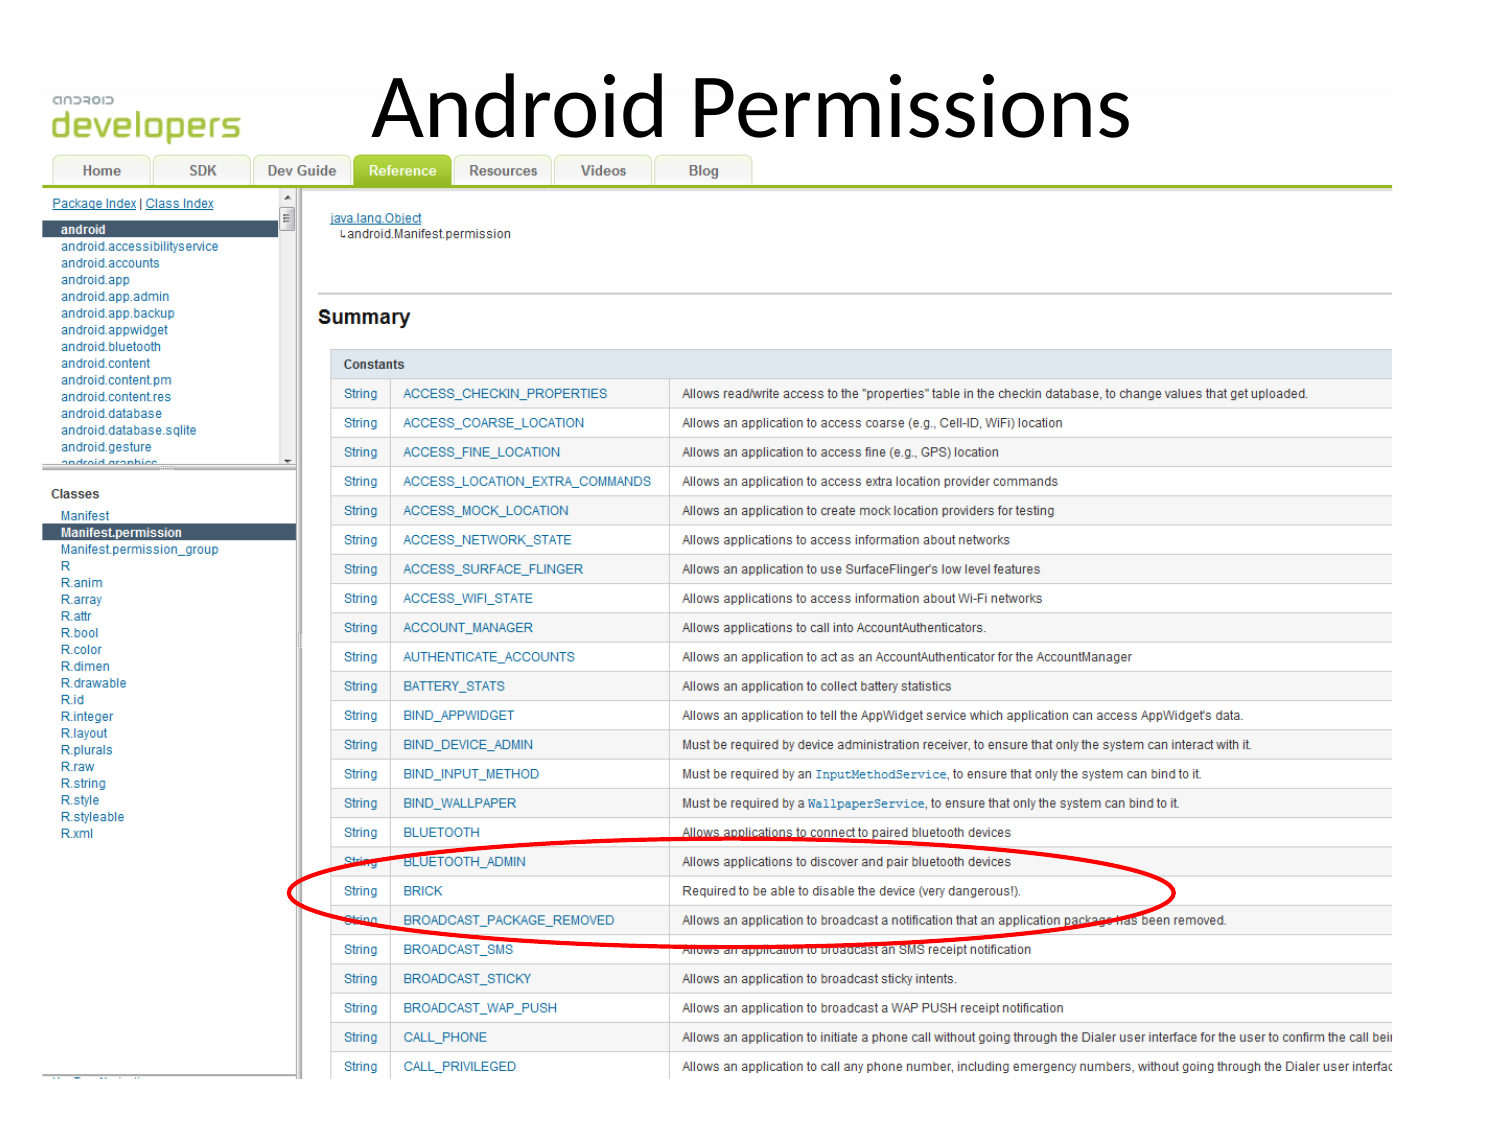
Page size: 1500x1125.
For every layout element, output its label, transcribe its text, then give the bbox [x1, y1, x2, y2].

picture [42, 89, 1393, 1079]
title Android Permissions [77, 6, 1428, 195]
